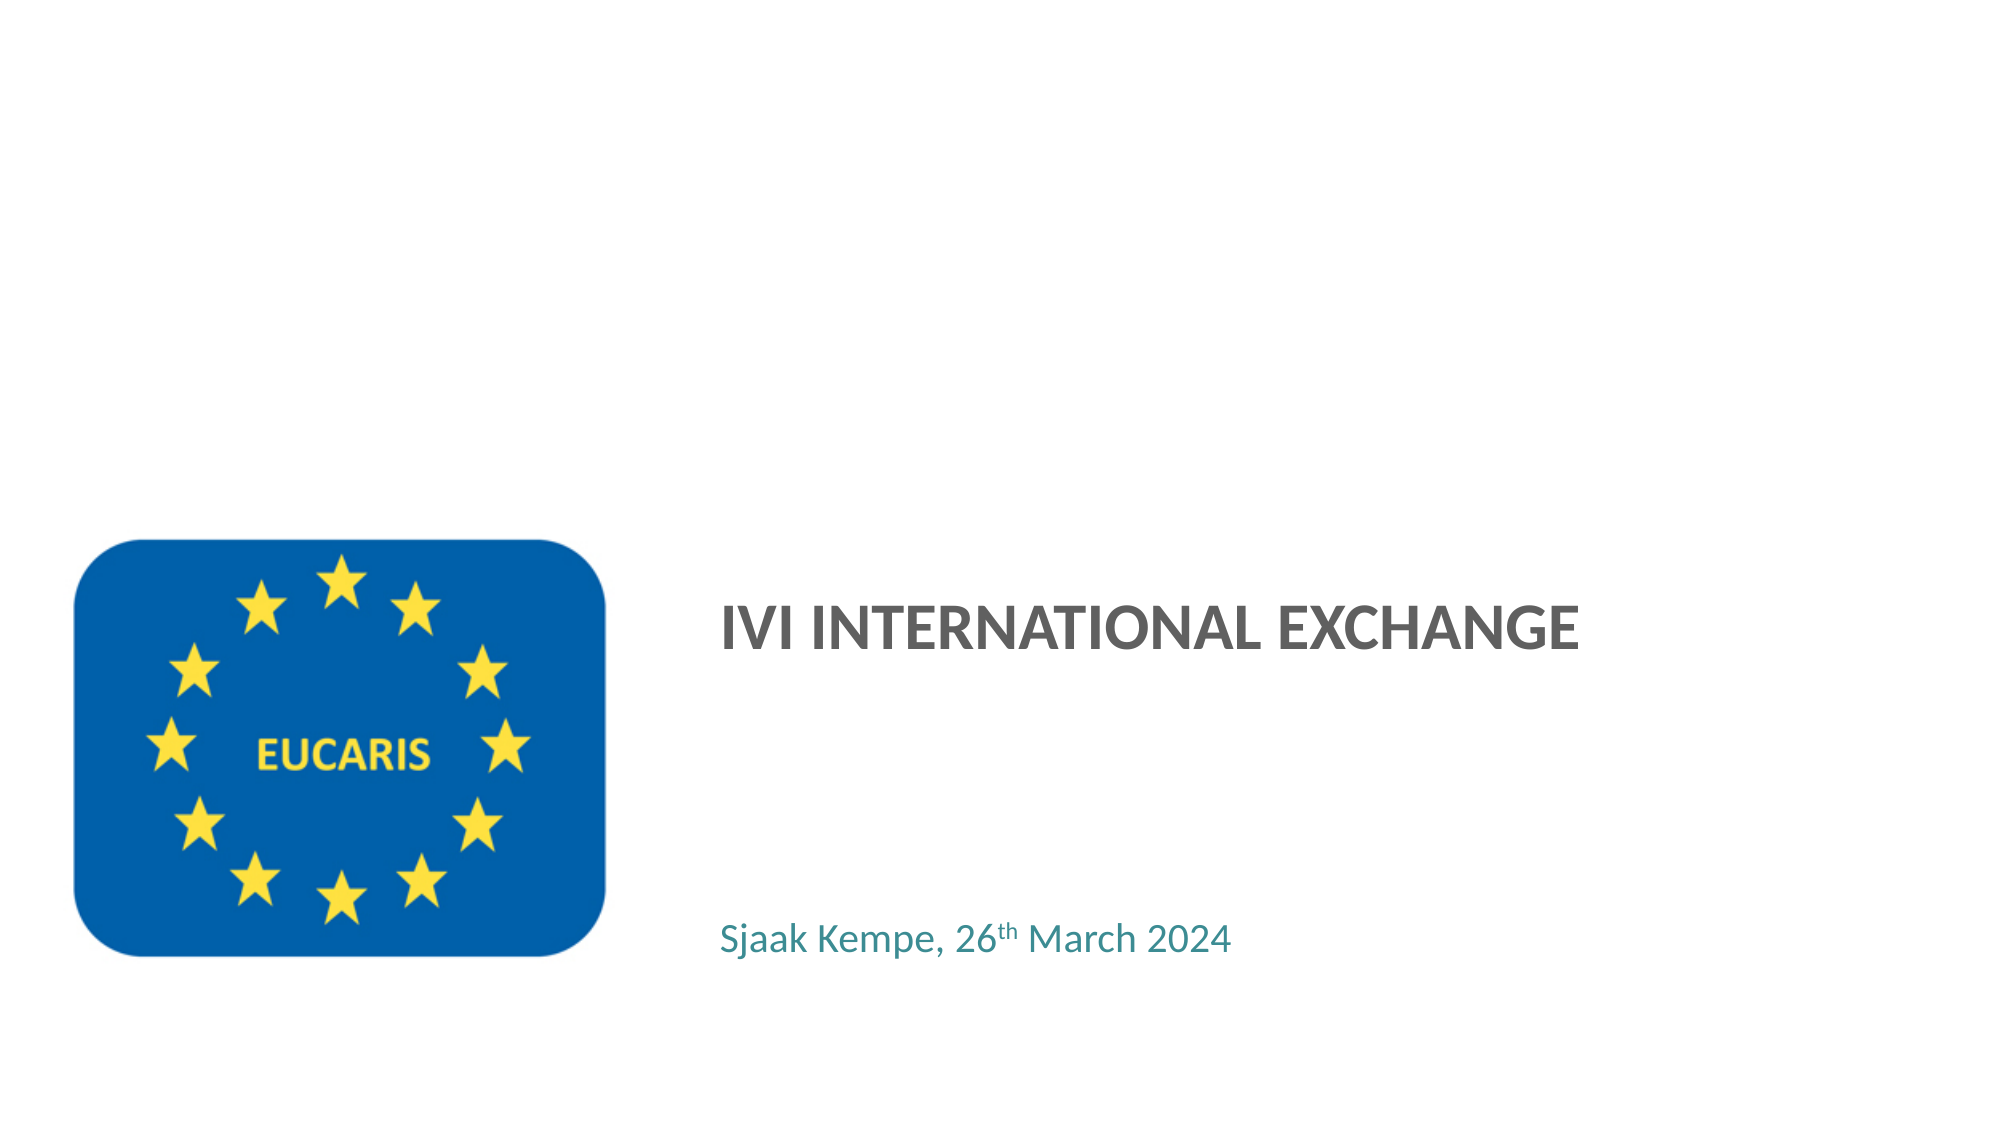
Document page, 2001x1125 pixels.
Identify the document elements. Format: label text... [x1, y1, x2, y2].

title Sjaak Kempe, 26th March 2024 [704, 723, 1858, 947]
list Ivi International exchange [704, 538, 1858, 723]
picture [0, 476, 680, 1021]
